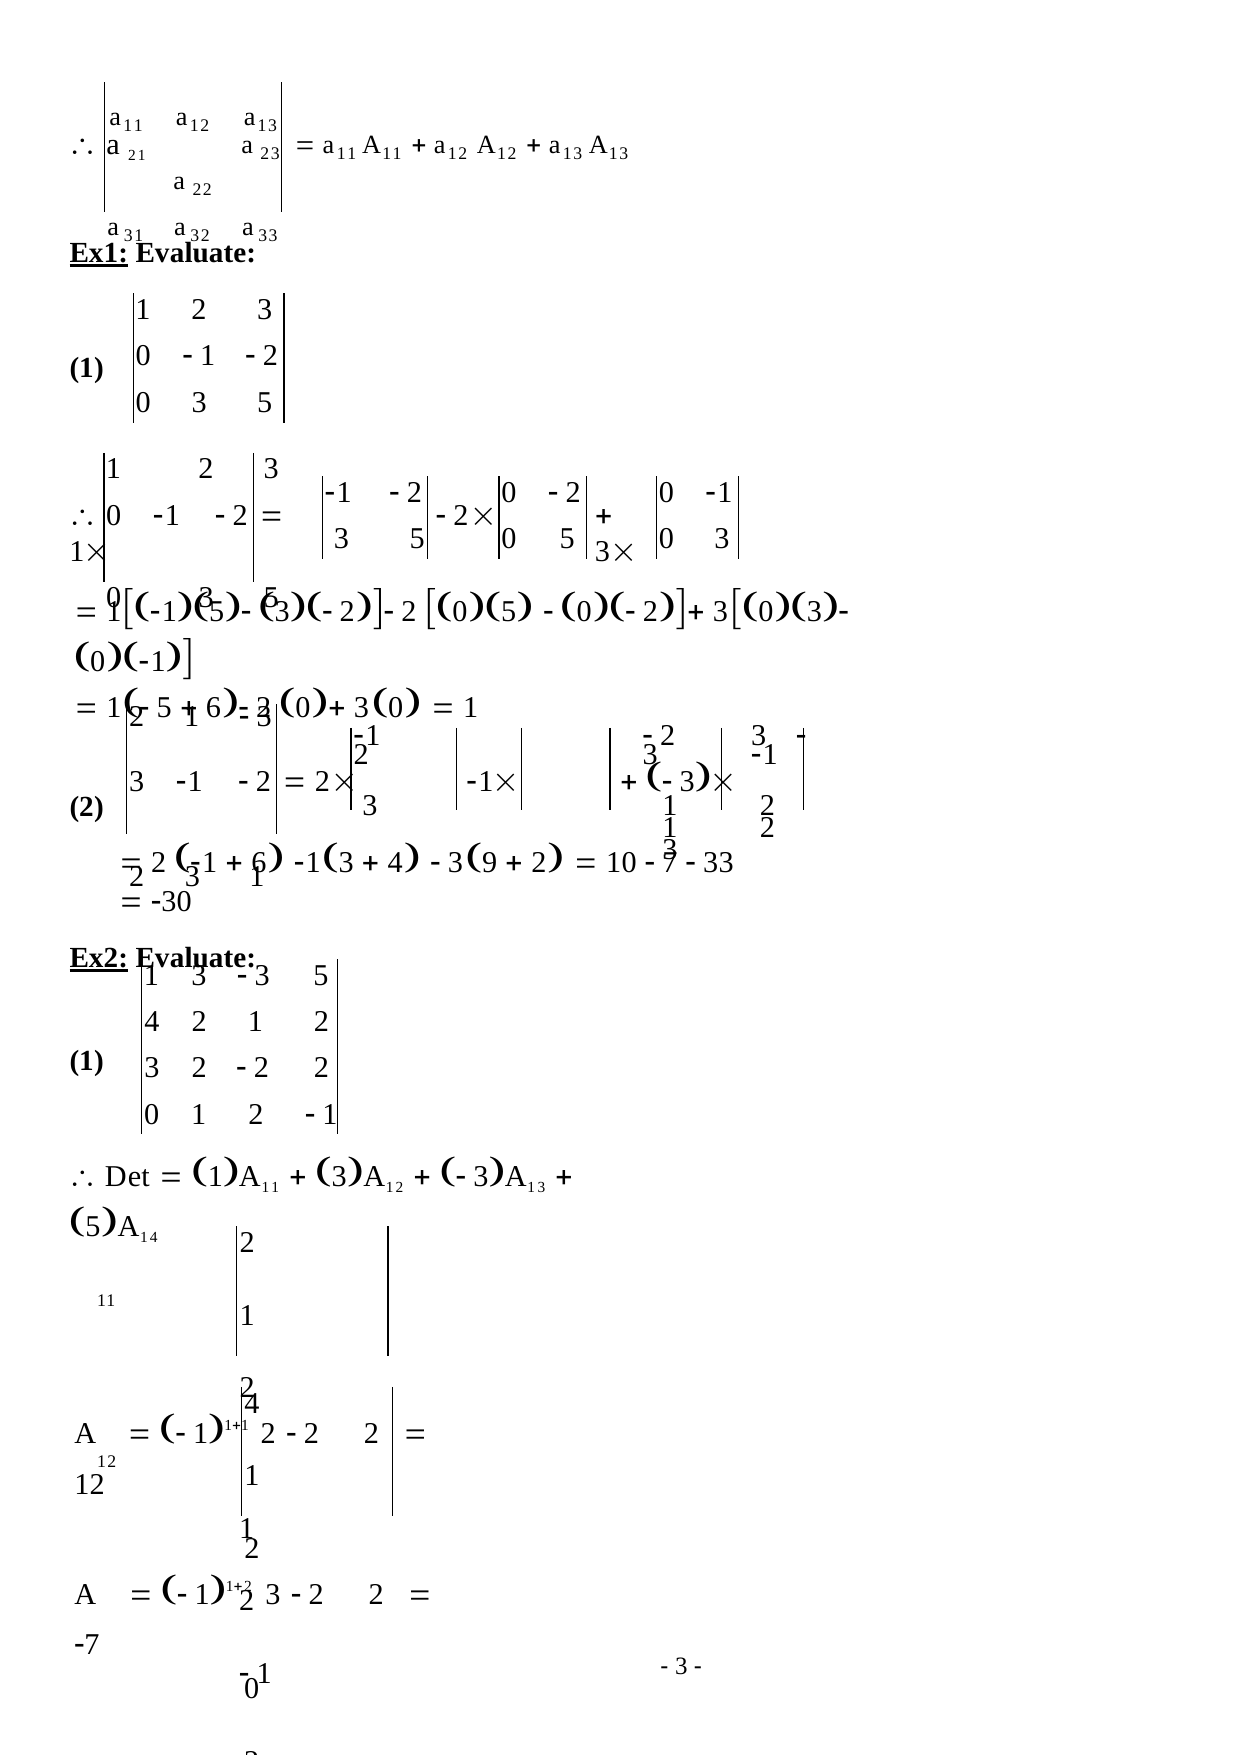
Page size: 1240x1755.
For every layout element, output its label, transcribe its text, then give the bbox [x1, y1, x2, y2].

text_box  Det  1A11  3A12   3A13  5A14 [67, 1146, 619, 1201]
text_box  115 3 2 2 05  0 2 303 01  1 5  6 2 0 30  1 [72, 579, 851, 678]
text_box 0 1 0 3 [656, 472, 742, 558]
text_box 0  2 0 5 [499, 472, 588, 558]
text_box (1) [67, 1041, 106, 1079]
text_box  a 21 [67, 124, 148, 169]
text_box  2 1  6 13  4  39  2  10  7  33  30 Ex2: Evaluate: [67, 832, 750, 939]
text_box  2 [433, 495, 497, 534]
text_box a 23  a11 A11  a12 A12  a13 A13 [282, 132, 634, 169]
text_box 1 2 3 0  1  2 0 3 5 [133, 289, 285, 421]
text_box 1  2 3 5 [323, 472, 429, 558]
text_box 2 1 2 A   111 2  2 2  12 1 2  1 [72, 1222, 454, 1354]
text_box 2 1  3 1  2 3  2 3 1 3 1  2  2 1   3 3 1 2 1 2 3 2 3 1 [127, 700, 807, 832]
text_box  3 [592, 495, 654, 534]
text_box 12 [95, 1449, 120, 1473]
text_box Ex1: Evaluate: [67, 233, 259, 271]
text_box 4 1 2 A   112 3  2 2  7 0 2  1 [72, 1382, 464, 1514]
text_box a11 a12 a13 a 22 a31 a32 a33 [105, 86, 282, 215]
slide_number - 1 - [658, 1650, 711, 1686]
text_box (2) [67, 787, 106, 825]
text_box 11 [95, 1288, 121, 1313]
text_box 1 3  3 5 4 2 1 2 3 2  2 2 0 1 2  1 [141, 955, 341, 1133]
text_box (1) [67, 348, 106, 386]
text_box 1 2 3  0 1  2  1 0 3 5 [67, 448, 320, 580]
